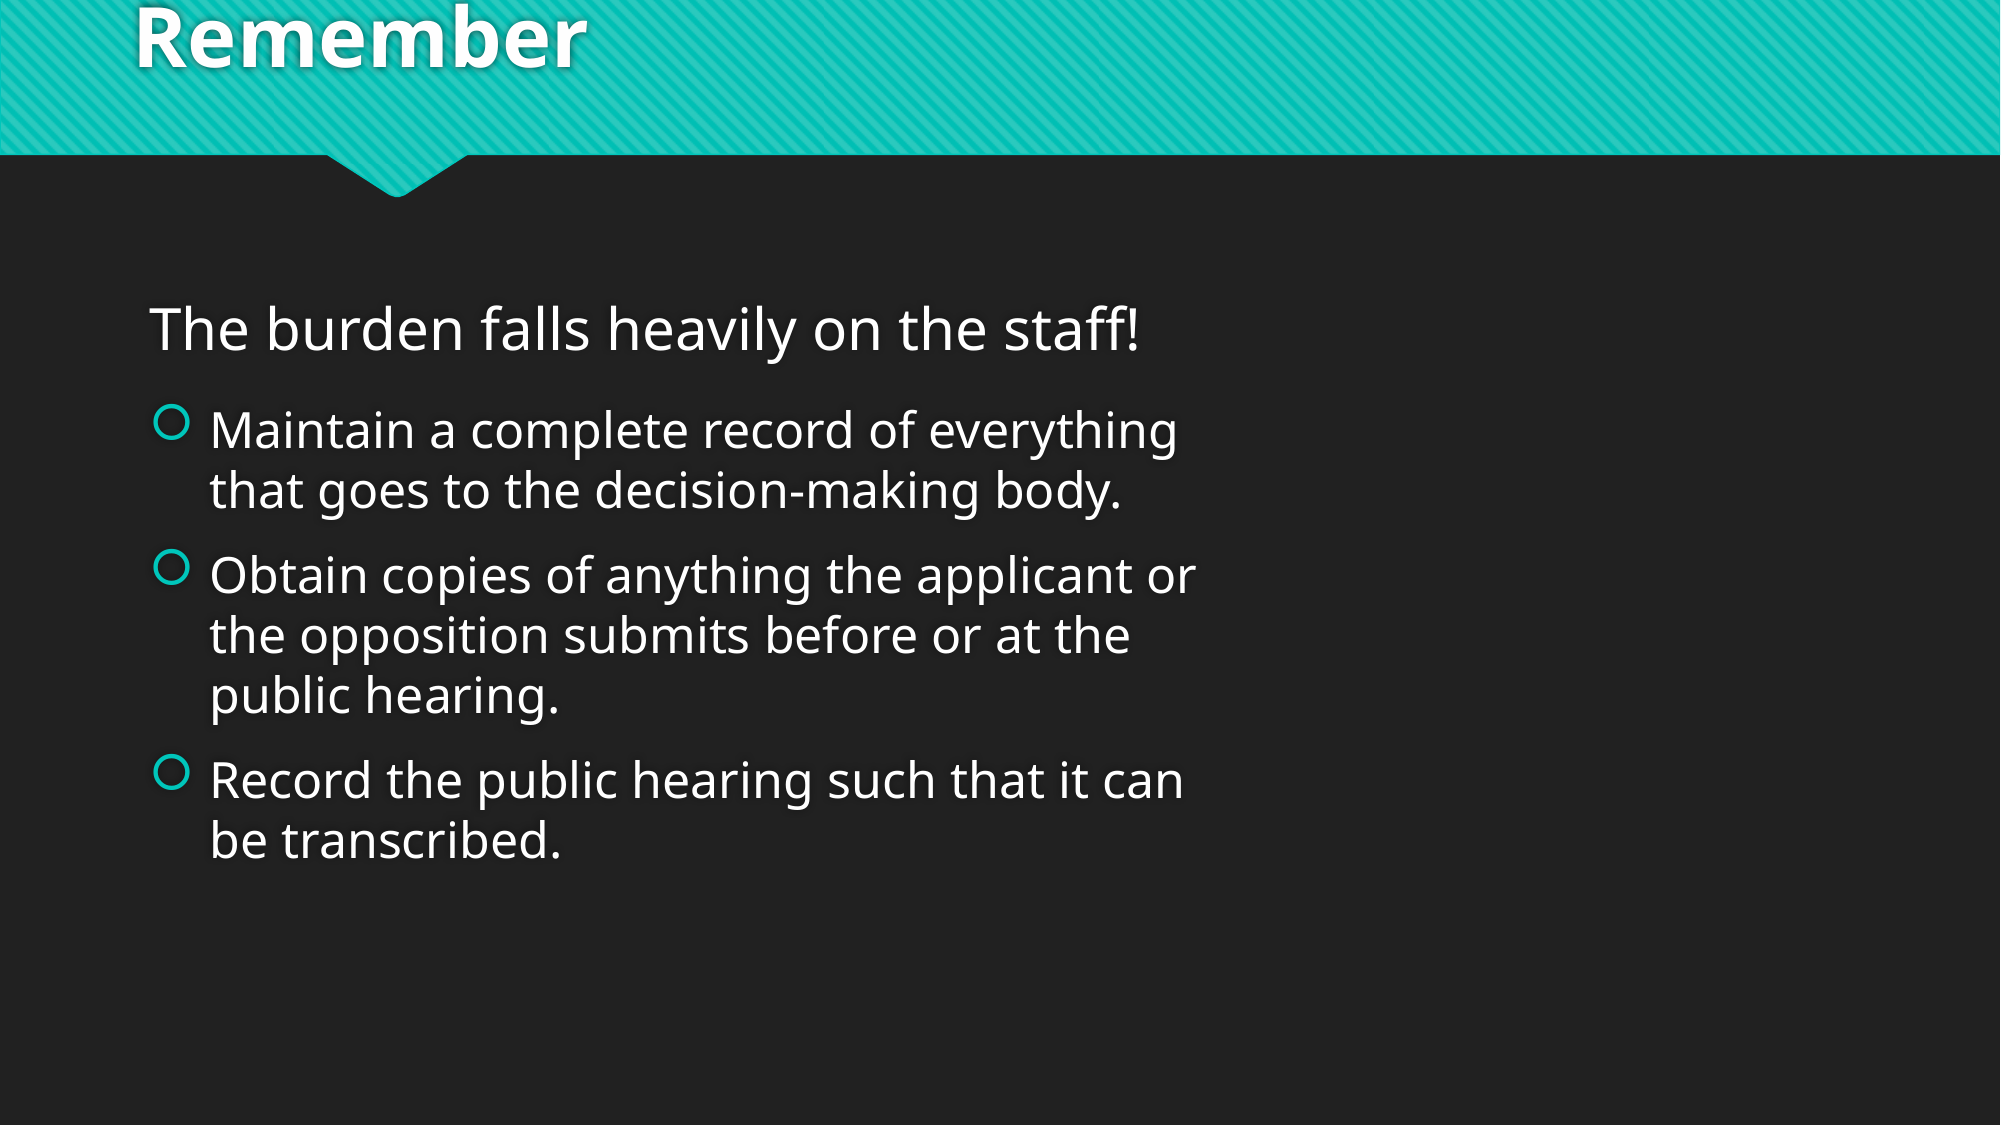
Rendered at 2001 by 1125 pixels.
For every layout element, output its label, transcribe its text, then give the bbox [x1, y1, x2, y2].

title Remember [117, 0, 1853, 92]
list The burden falls heavily on the staff! Maintain a complete record of everything that goes to the decision-making body. Obtain copies of anything the applicant or the opposition submits before or at the public hearing. Record the public hearing such that it can be transcribed. [134, 284, 1265, 1045]
